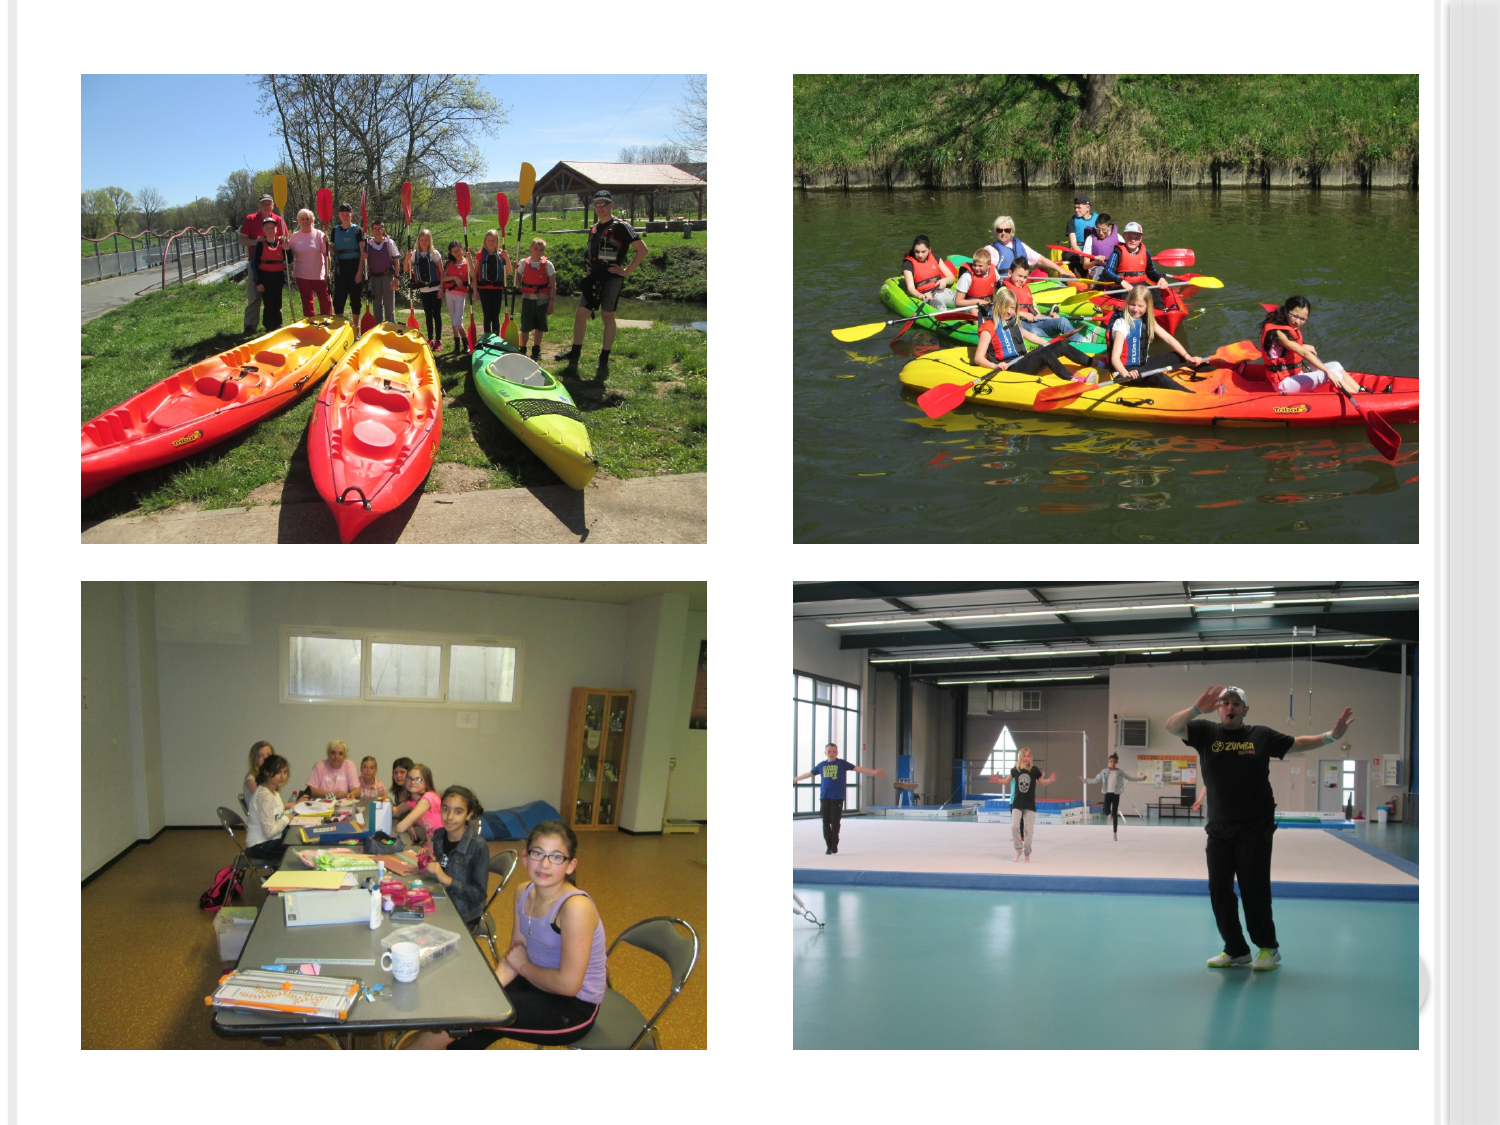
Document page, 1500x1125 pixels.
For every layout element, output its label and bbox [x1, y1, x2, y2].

picture [80, 580, 707, 1051]
picture [80, 74, 707, 545]
picture [793, 74, 1420, 545]
picture [793, 580, 1420, 1051]
